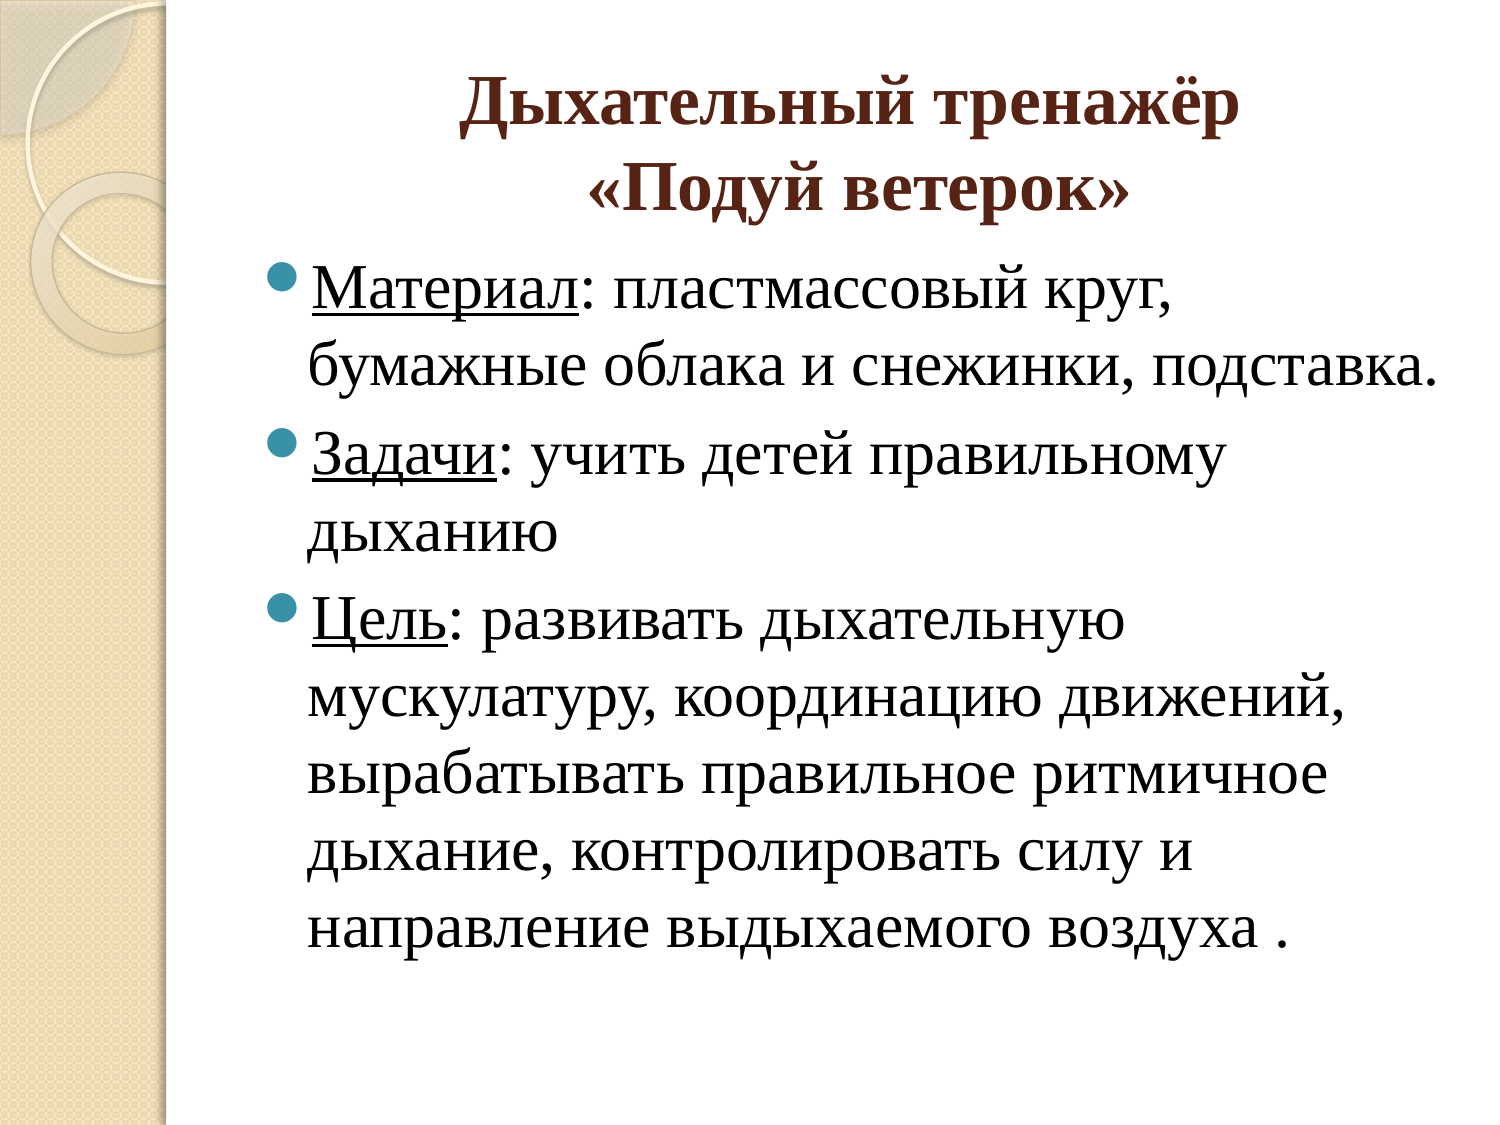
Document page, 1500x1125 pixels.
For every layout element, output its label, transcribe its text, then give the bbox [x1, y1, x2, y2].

list Материал: пластмассовый круг, бумажные облака и снежинки, подставка. Задачи: учить детей правильному дыханию Цель: развивать дыхательную мускулатуру, координацию движений, вырабатывать правильное ритмичное дыхание, контролировать силу и направление выдыхаемого воздуха . [235, 237, 1466, 1025]
title Дыхательный тренажёр «Подуй ветерок» [235, 45, 1466, 233]
